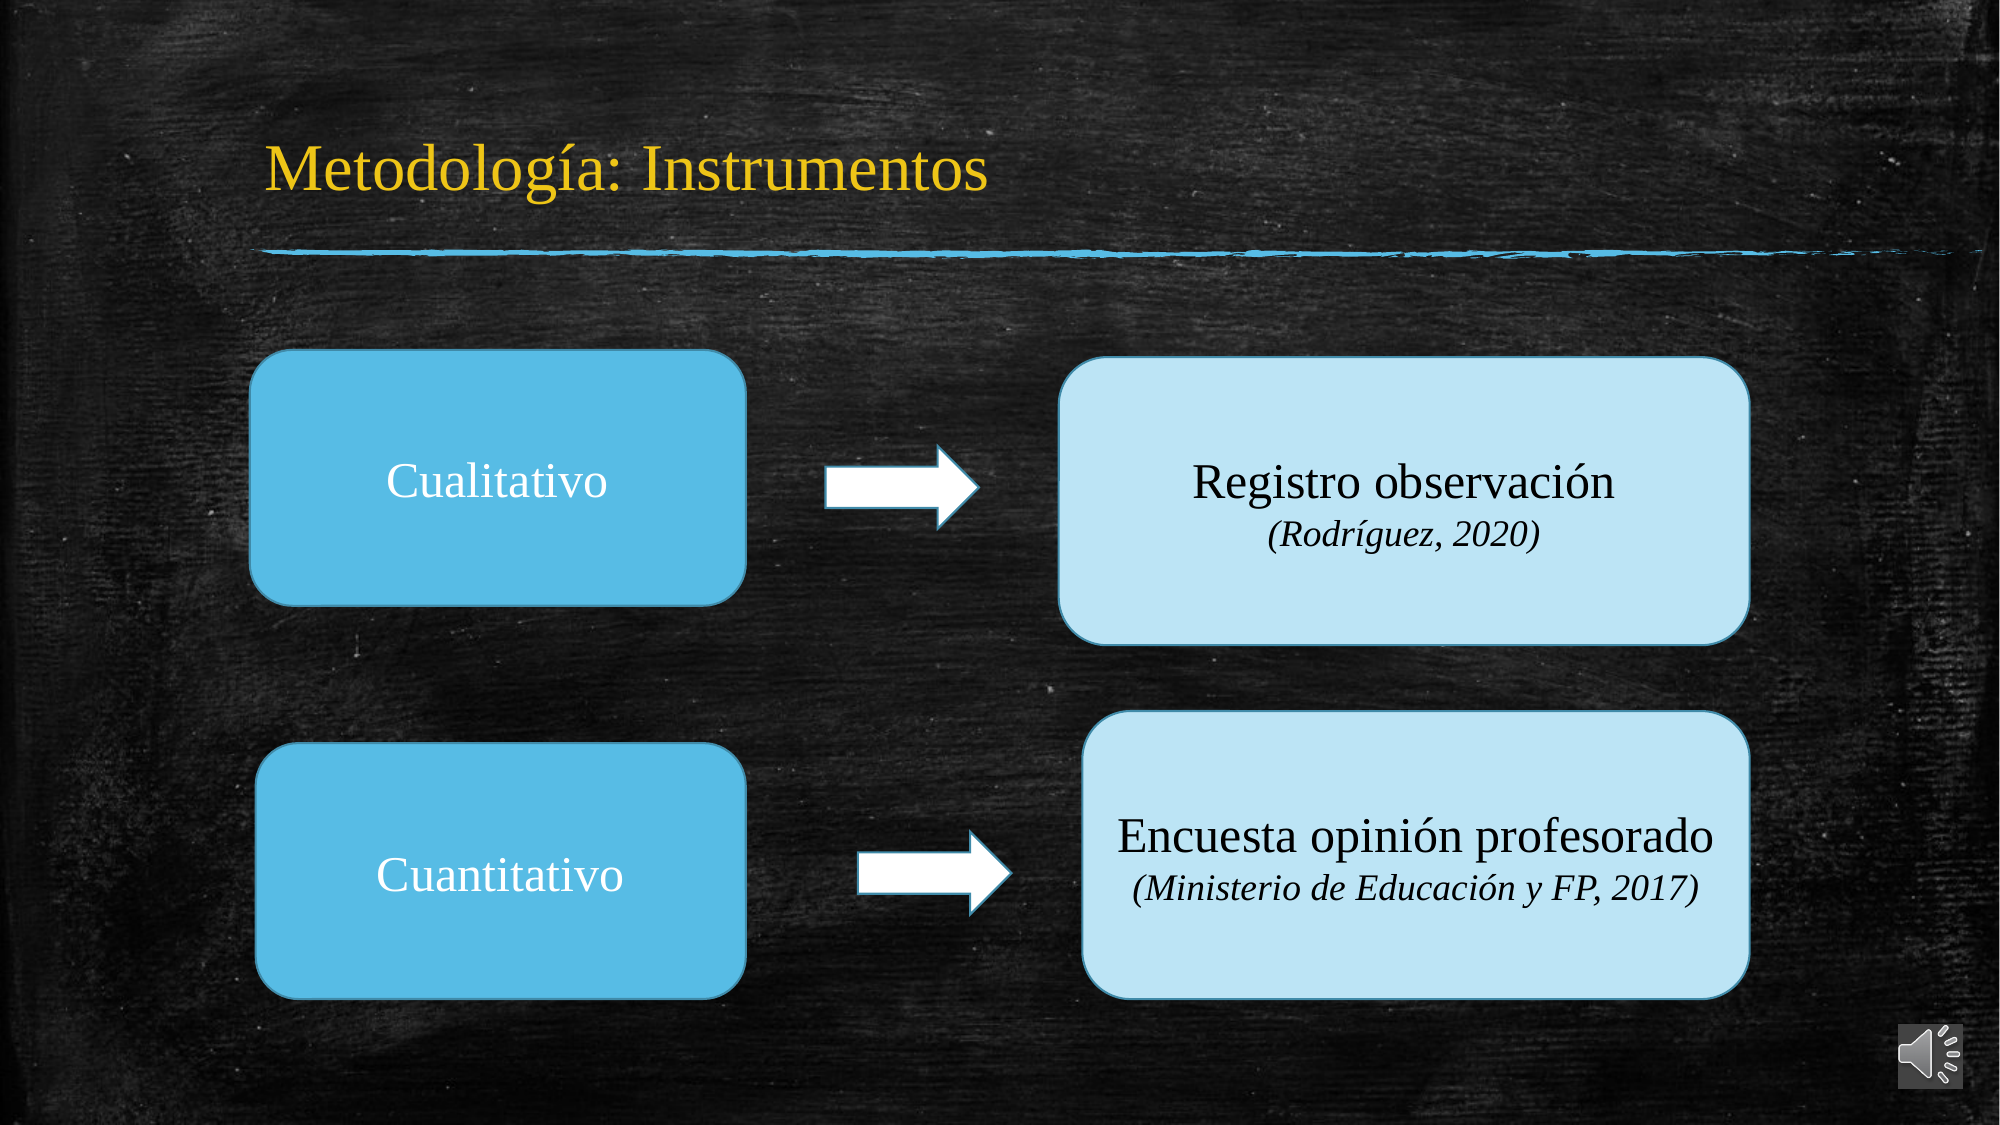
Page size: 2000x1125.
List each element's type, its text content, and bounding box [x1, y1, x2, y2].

title Metodología: Instrumentos [249, 45, 1750, 213]
text_box [856, 829, 1013, 917]
text_box Cuantitativo [254, 742, 747, 1001]
slide_number 11 [1791, 1050, 1979, 1096]
text_box [824, 443, 981, 532]
picture [1897, 1022, 1965, 1090]
text_box Registro observación (Rodríguez, 2020) [1057, 356, 1751, 647]
text_box Encuesta opinión profesorado (Ministerio de Educación y FP, 2017) [1081, 709, 1751, 1001]
text_box Cualitativo [248, 348, 747, 607]
